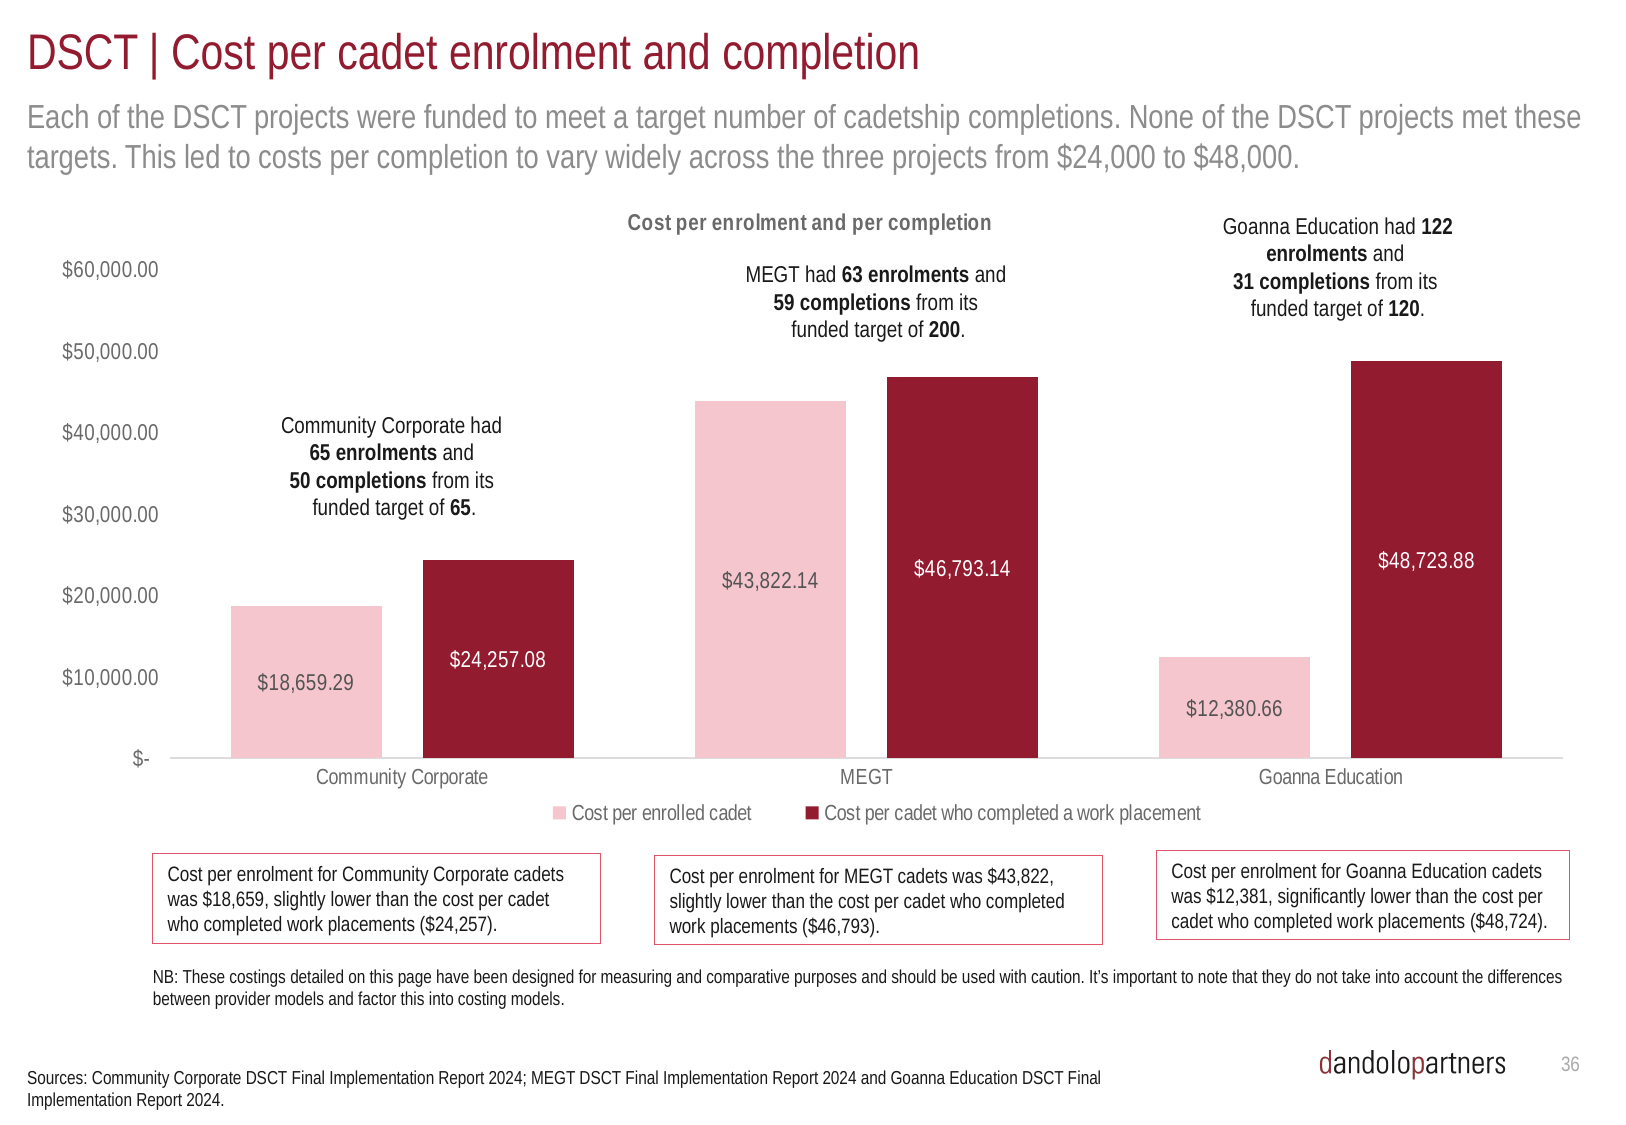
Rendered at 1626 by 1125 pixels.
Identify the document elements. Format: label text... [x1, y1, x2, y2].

chart [26, 180, 1595, 851]
title DSCT | Cost per cadet enrolment and completion [27, 19, 1598, 80]
text_box Cost per enrolment for Goanna Education cadets was $12,381, significantly lower than the cost per cadet who completed work placements ($48,724). [1156, 851, 1570, 940]
list Each of the DSCT projects were funded to meet a target number of cadetship completions. None of the DSCT projects met these targets. This led to costs per completion to vary widely across the three projects from $24,000 to $48,000. [27, 95, 1598, 176]
text_box Cost per enrolment for MEGT cadets was $43,822, slightly lower than the cost per cadet who completed work placements ($46,793). [654, 855, 1103, 945]
picture [1317, 1050, 1507, 1080]
text_box Cost per enrolment for Community Corporate cadets was $18,659, slightly lower than the cost per cadet who completed work placements ($24,257). [152, 853, 601, 944]
slide_number 35 [1539, 1032, 1595, 1093]
text_box NB: These costings detailed on this page have been designed for measuring and comparative purposes and should be used with caution. It’s important to note that they do not take into account the differences between provider models and factor this into costing models. [152, 956, 1570, 1017]
footer Sources: Community Corporate DSCT Final Implementation Report 2024; MEGT DSCT Final Implementation Report 2024 and Goanna Education DSCT Final Implementation Report 2024. [27, 1057, 1151, 1119]
